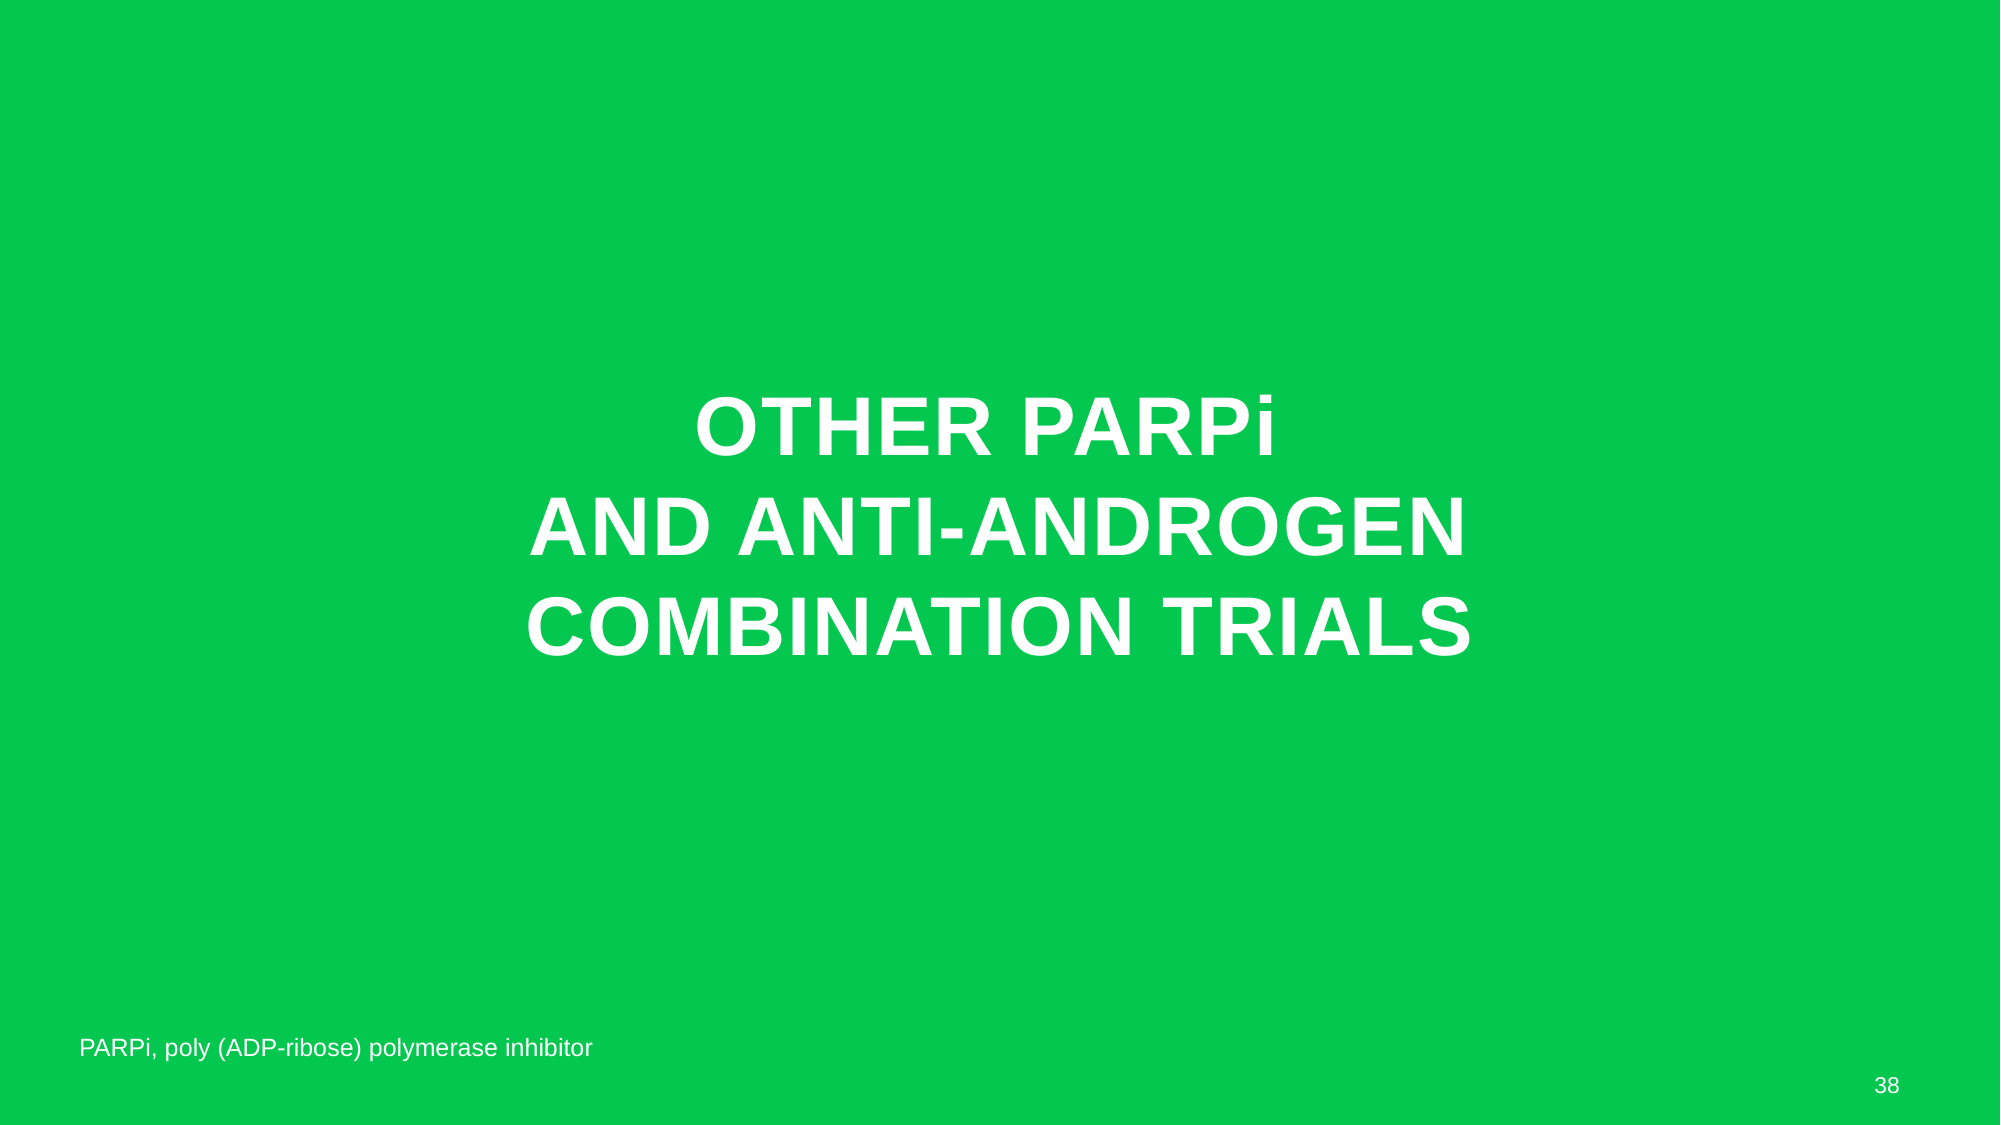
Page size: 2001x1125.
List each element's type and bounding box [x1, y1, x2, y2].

slide_number [1771, 1054, 1900, 1115]
title [99, 45, 1900, 1000]
text_box [64, 1024, 1065, 1069]
